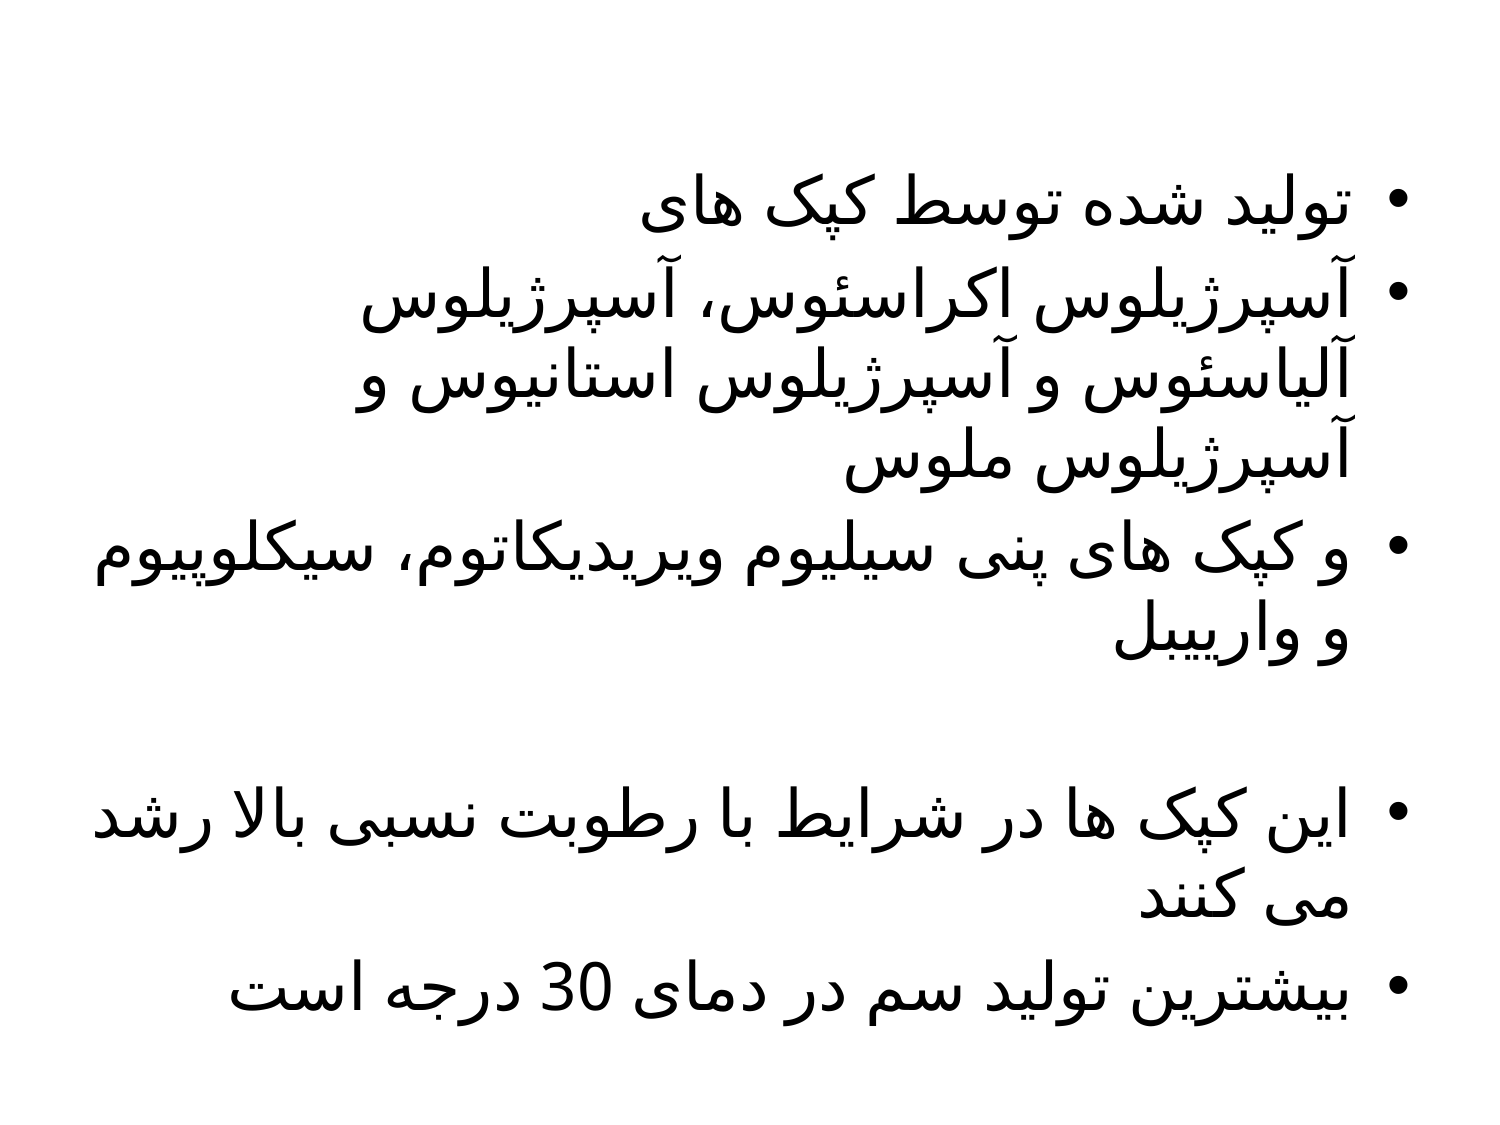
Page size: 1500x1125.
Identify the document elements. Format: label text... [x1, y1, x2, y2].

list تولید شده توسط کپک های آسپرژیلوس اکراسئوس، آسپرژیلوس آلیاسئوس و آسپرژیلوس استانیوس و آسپرژیلوس ملوس و کپک های پنی سیلیوم ویریدیکاتوم، سیکلوپیوم و وارییبل این کپک ها در شرایط با رطوبت نسبی بالا رشد می کنند بیشترین تولید سم در دمای 30 درجه است [75, 149, 1425, 1005]
